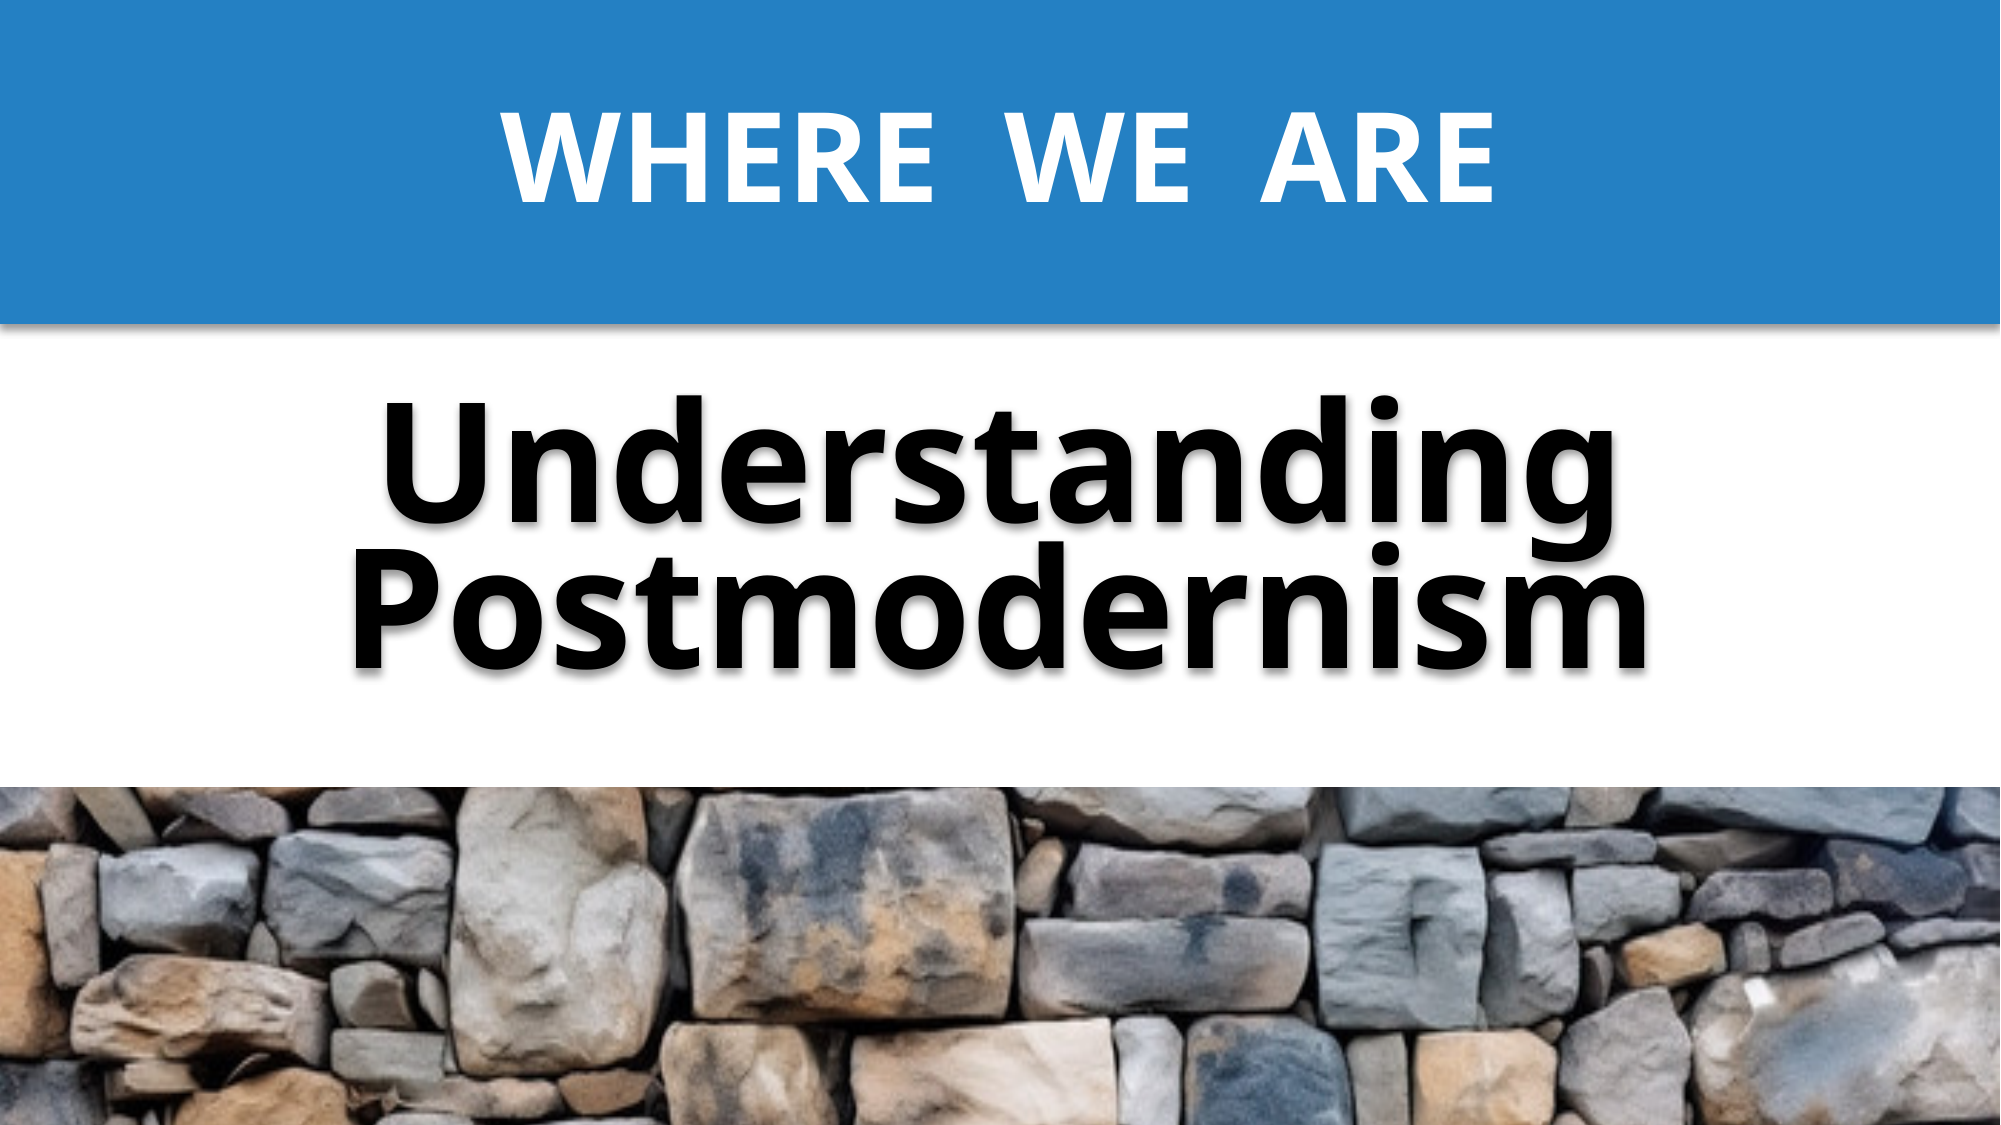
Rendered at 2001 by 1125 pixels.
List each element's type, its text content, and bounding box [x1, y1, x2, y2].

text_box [0, 787, 2000, 1125]
text_box Understanding Postmodernism [82, 486, 1918, 626]
text_box WHERE WE ARE [0, 0, 2000, 324]
